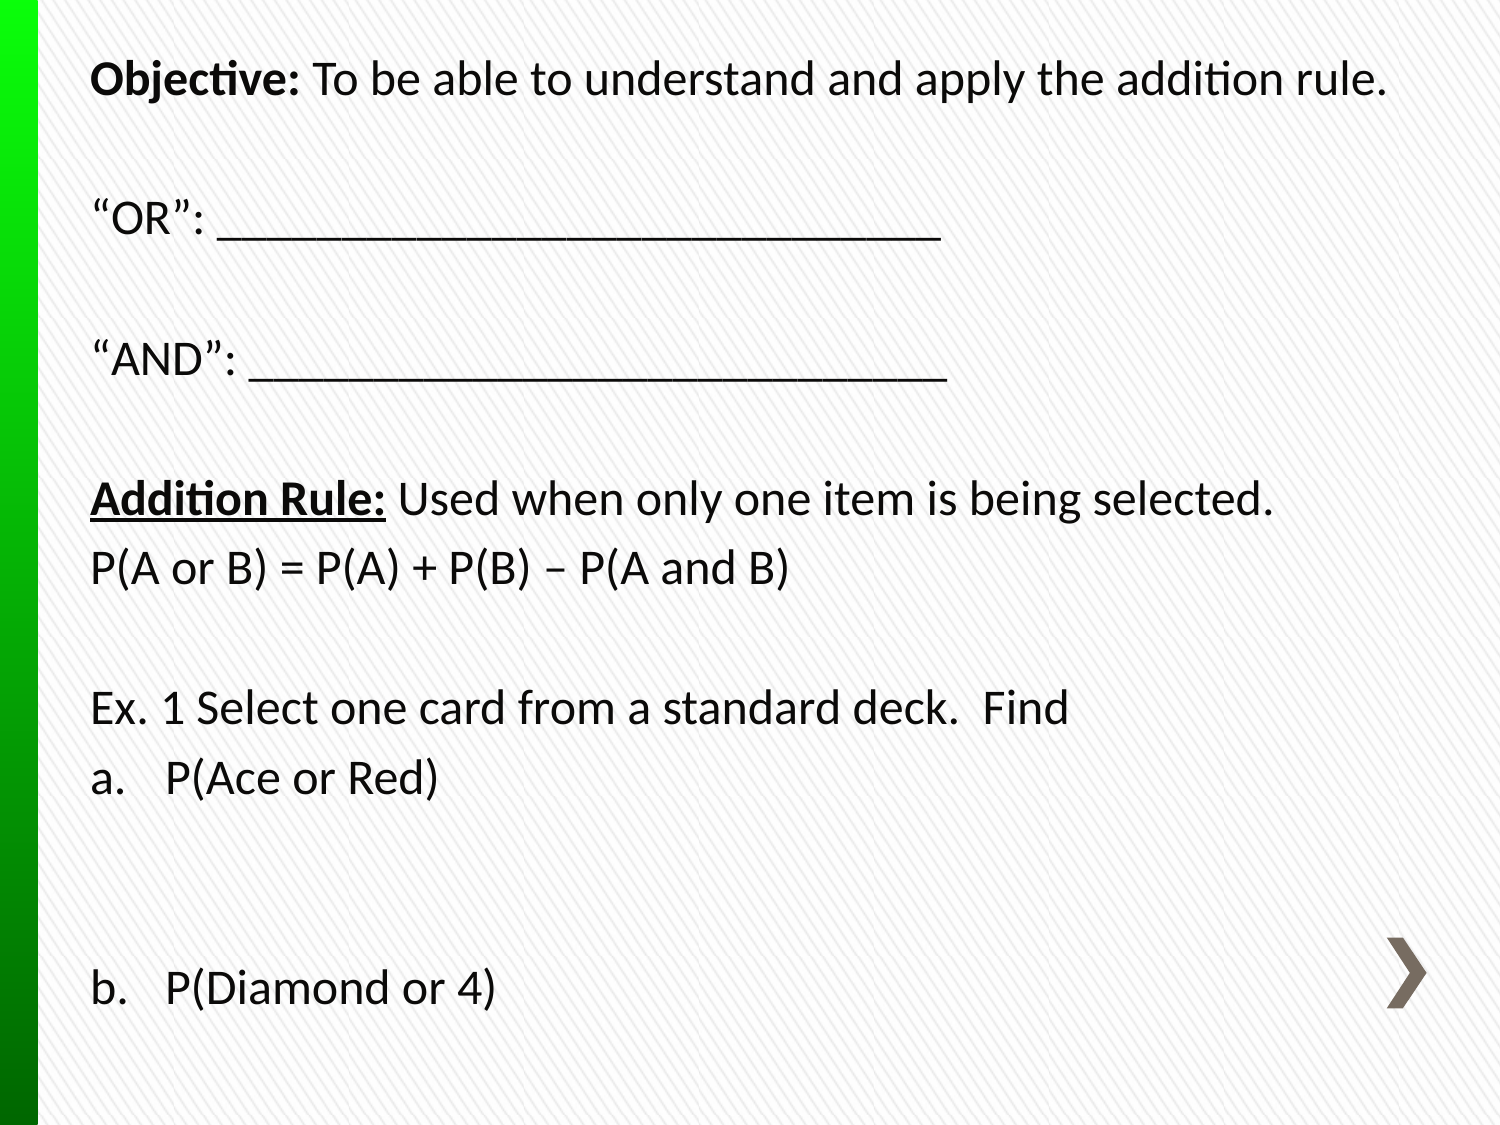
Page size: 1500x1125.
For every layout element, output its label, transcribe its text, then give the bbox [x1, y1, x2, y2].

list Objective: To be able to understand and apply the addition rule. “OR”: _____________________________ “AND”: ____________________________ Addition Rule: Used when only one item is being selected. P(A or B) = P(A) + P(B) – P(A and B) Ex. 1 Select one card from a standard deck. Find P(Ace or Red) P(Diamond or 4) [75, 37, 1425, 1038]
